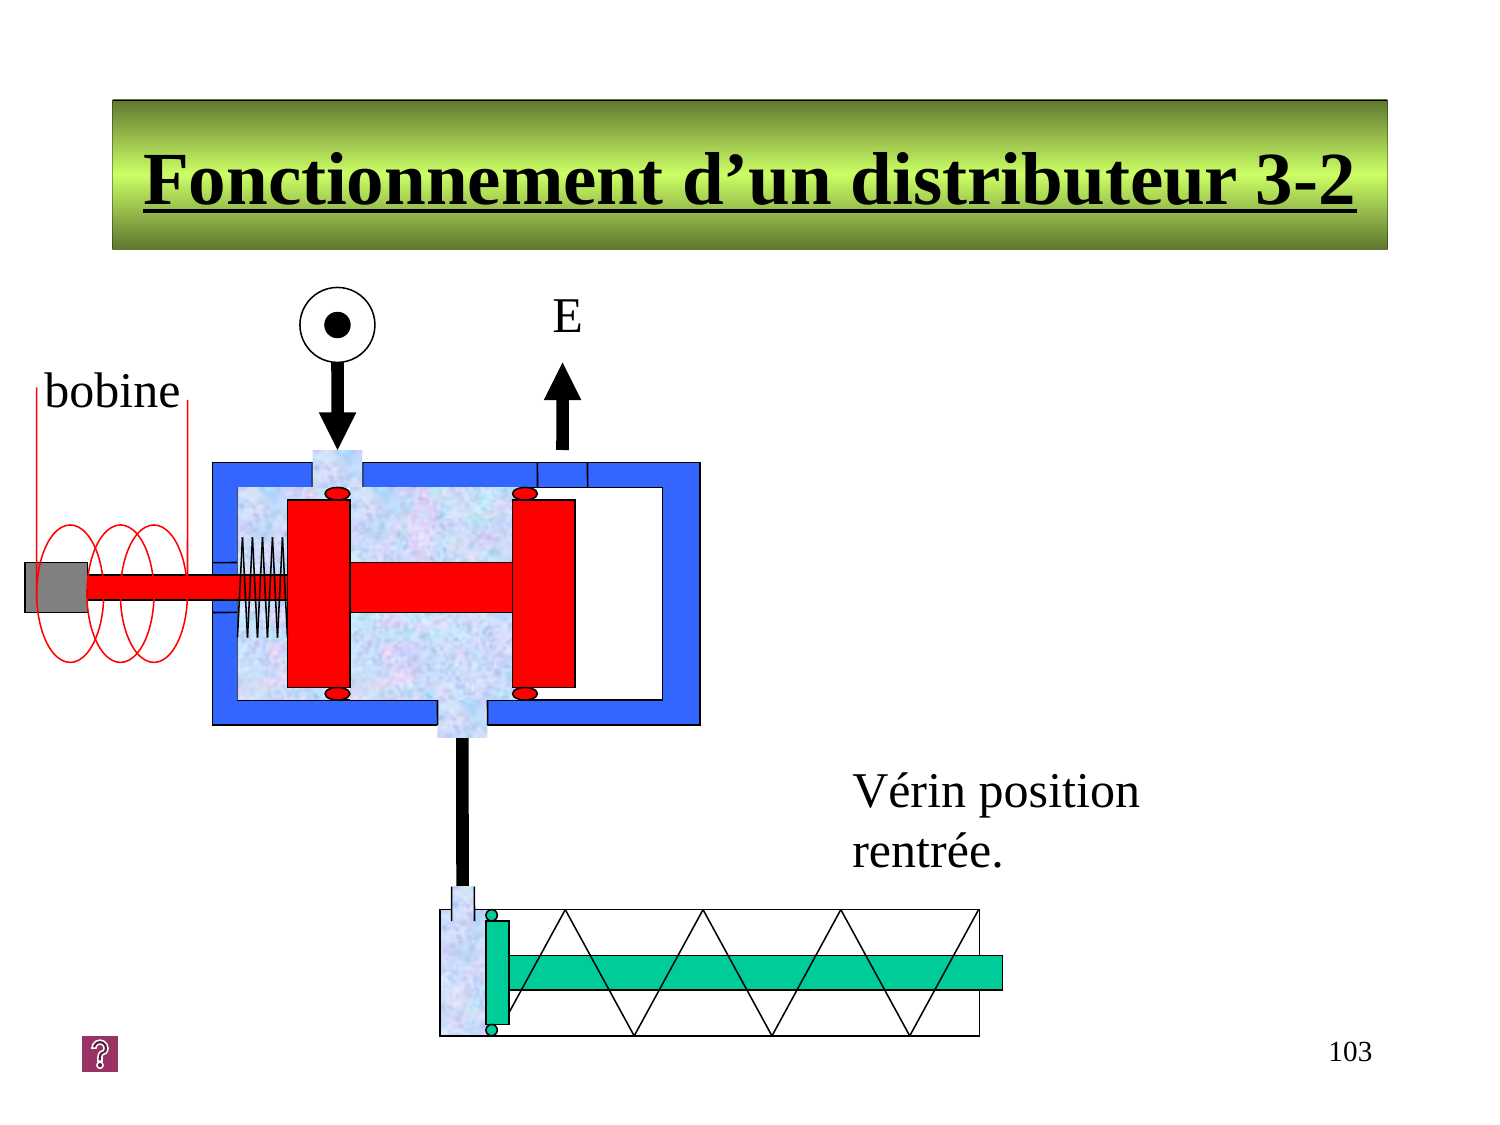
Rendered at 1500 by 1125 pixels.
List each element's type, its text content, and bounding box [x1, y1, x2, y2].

text_box [312, 450, 363, 487]
text_box [299, 287, 375, 363]
text_box E [537, 274, 688, 350]
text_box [237, 537, 288, 638]
text_box [212, 700, 437, 725]
text_box [556, 362, 569, 451]
text_box [437, 700, 488, 738]
text_box [575, 487, 663, 700]
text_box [979, 909, 1003, 1036]
title Fonctionnement d’un distributeur 3-2 [112, 99, 1388, 250]
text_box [24, 487, 575, 700]
text_box [331, 362, 344, 450]
slide_number 103 [1074, 1025, 1388, 1100]
text_box [81, 1035, 119, 1073]
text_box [36, 387, 188, 663]
text_box [363, 462, 537, 487]
text_box [488, 462, 700, 725]
text_box [451, 886, 475, 924]
text_box [212, 462, 312, 487]
text_box [440, 909, 485, 1036]
text_box [324, 312, 350, 338]
text_box bobine [24, 349, 200, 425]
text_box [508, 909, 979, 1036]
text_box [485, 909, 508, 1036]
text_box Vérin position rentrée. [837, 749, 1200, 885]
